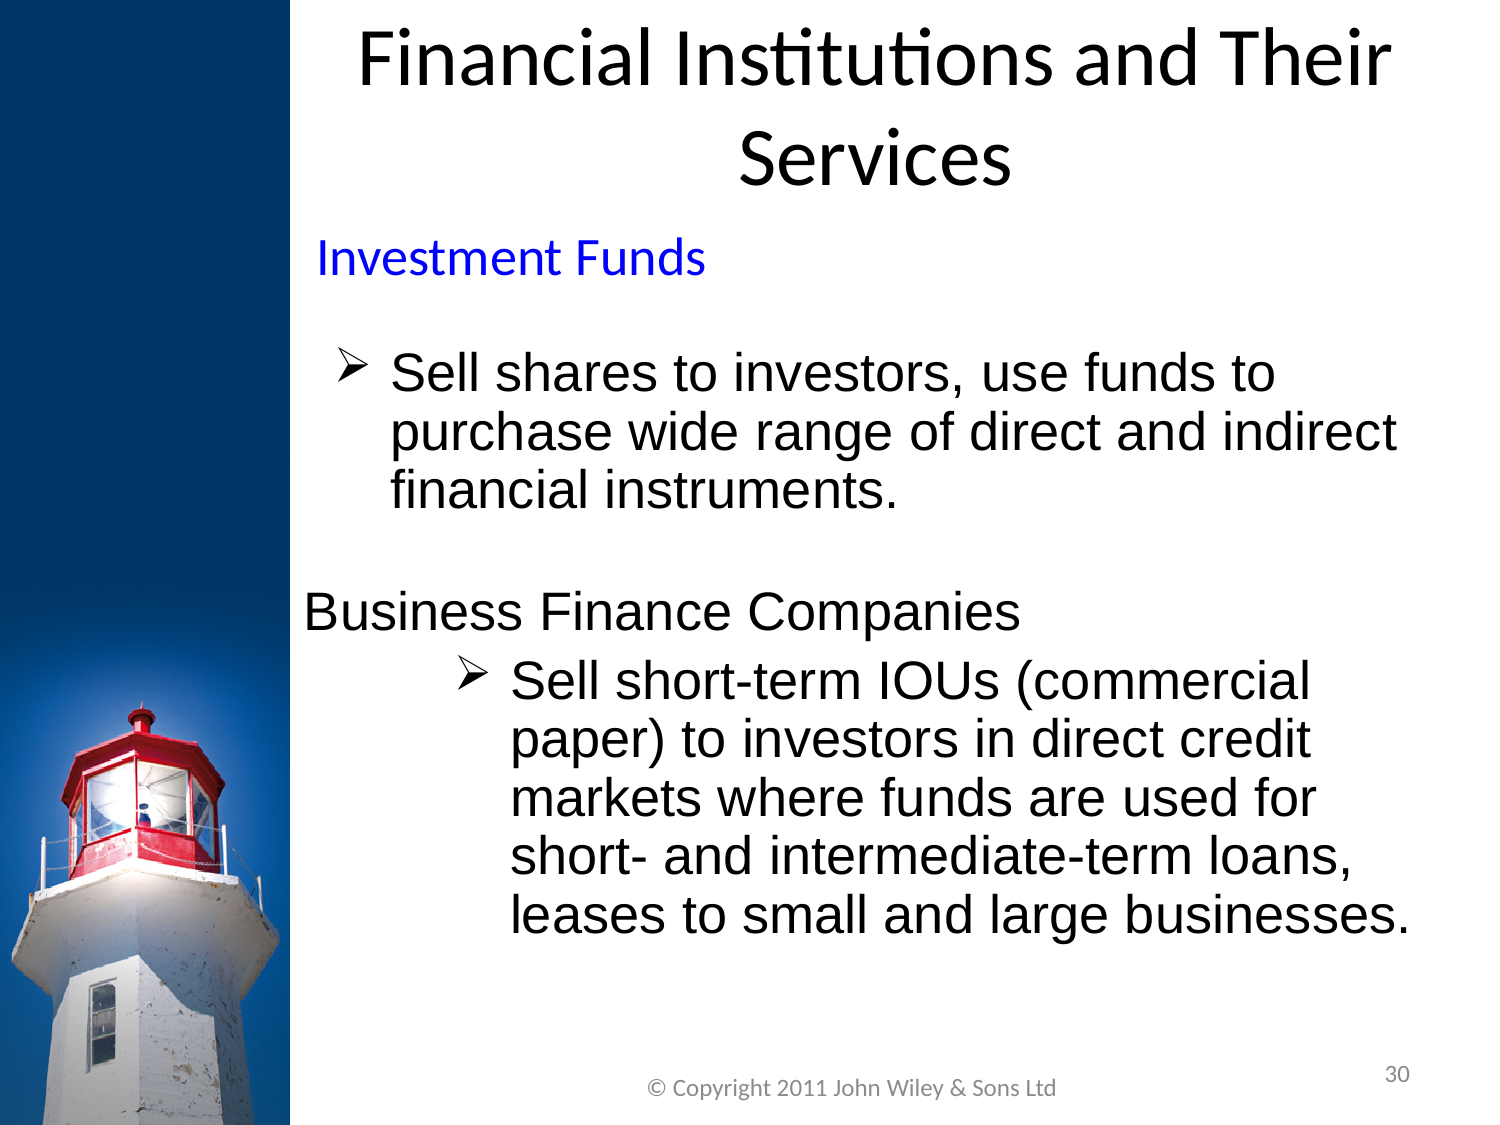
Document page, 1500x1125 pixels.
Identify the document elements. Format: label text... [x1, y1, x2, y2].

title Financial Institutions and Their Services [300, 8, 1451, 197]
slide_number 30 [1074, 1042, 1425, 1103]
list Investment Funds [300, 231, 1437, 295]
text_box Business Finance Companies Sell short-term IOUs (commercial paper) to investors in direct credit markets where funds are used for short- and intermediate-term loans, leases to small and large businesses. [289, 576, 1459, 976]
picture [0, 0, 290, 1125]
text_box Sell shares to investors, use funds to purchase wide range of direct and indirect financial instruments. [169, 337, 1447, 525]
